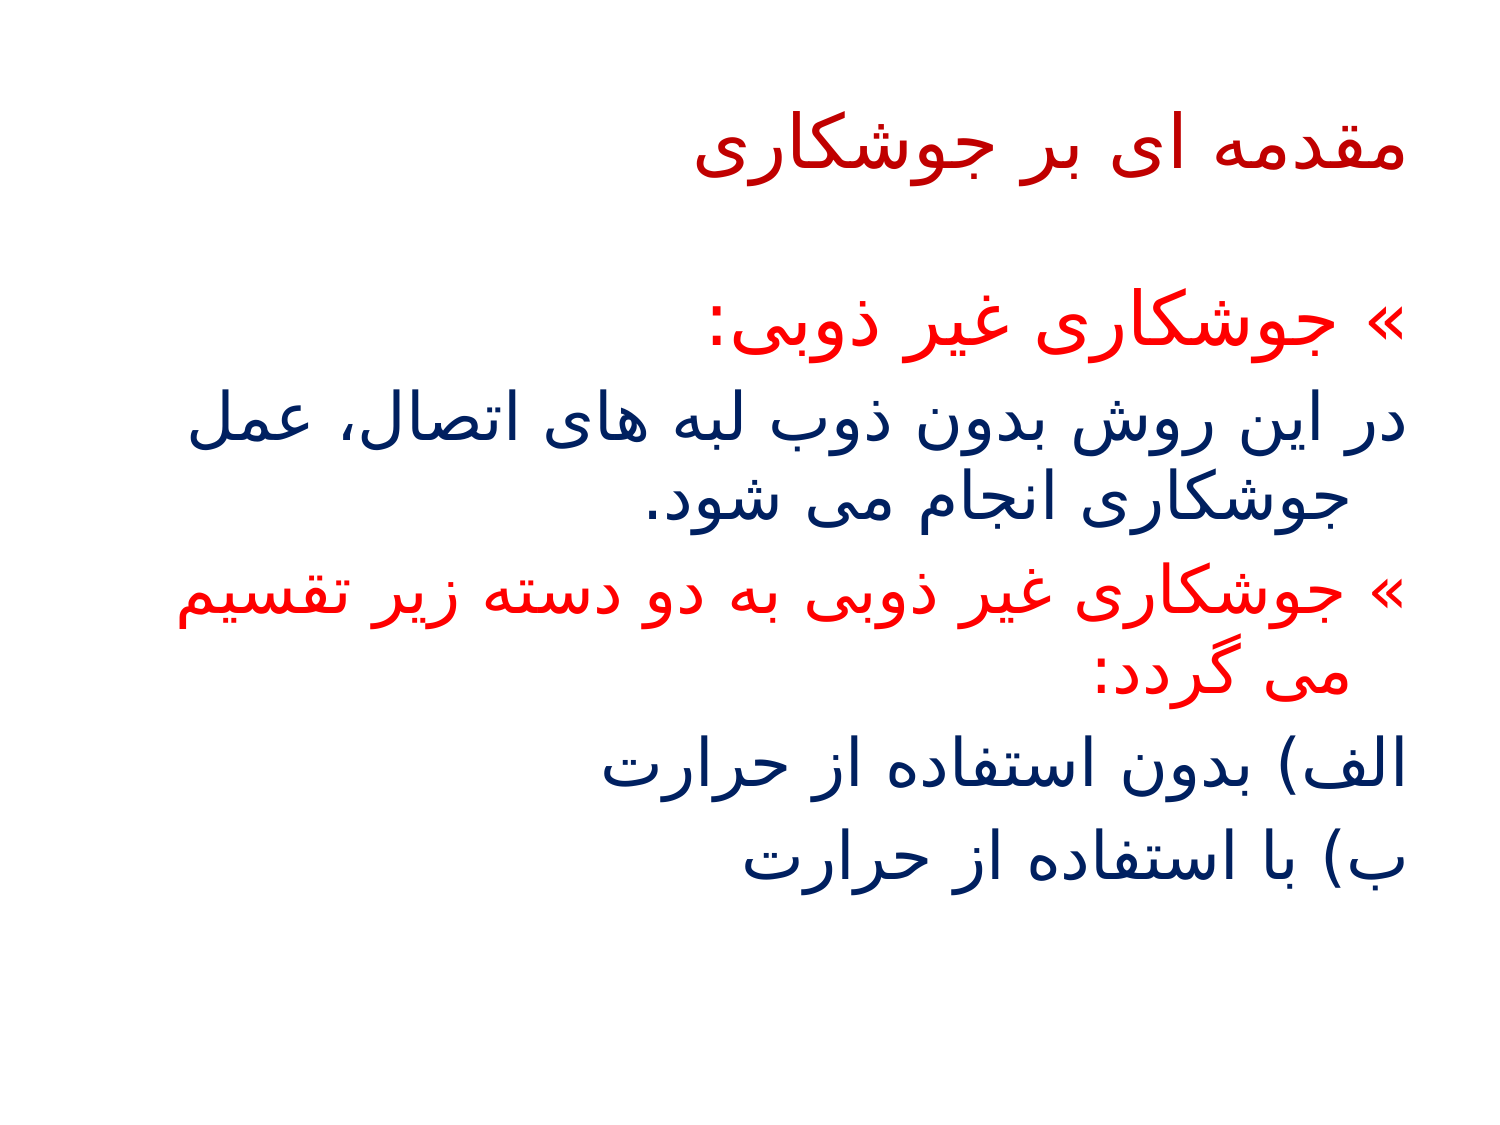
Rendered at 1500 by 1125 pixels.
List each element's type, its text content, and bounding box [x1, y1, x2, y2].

title مقدمه ای بر جوشکاری [75, 45, 1425, 233]
list » جوشکاری غیر ذوبی: در این روش بدون ذوب لبه های اتصال، عمل جوشکاری انجام می شود. » جوشکاری غیر ذوبی به دو دسته زیر تقسیم می گردد: الف) بدون استفاده از حرارت ب) با استفاده از حرارت [75, 262, 1425, 1005]
